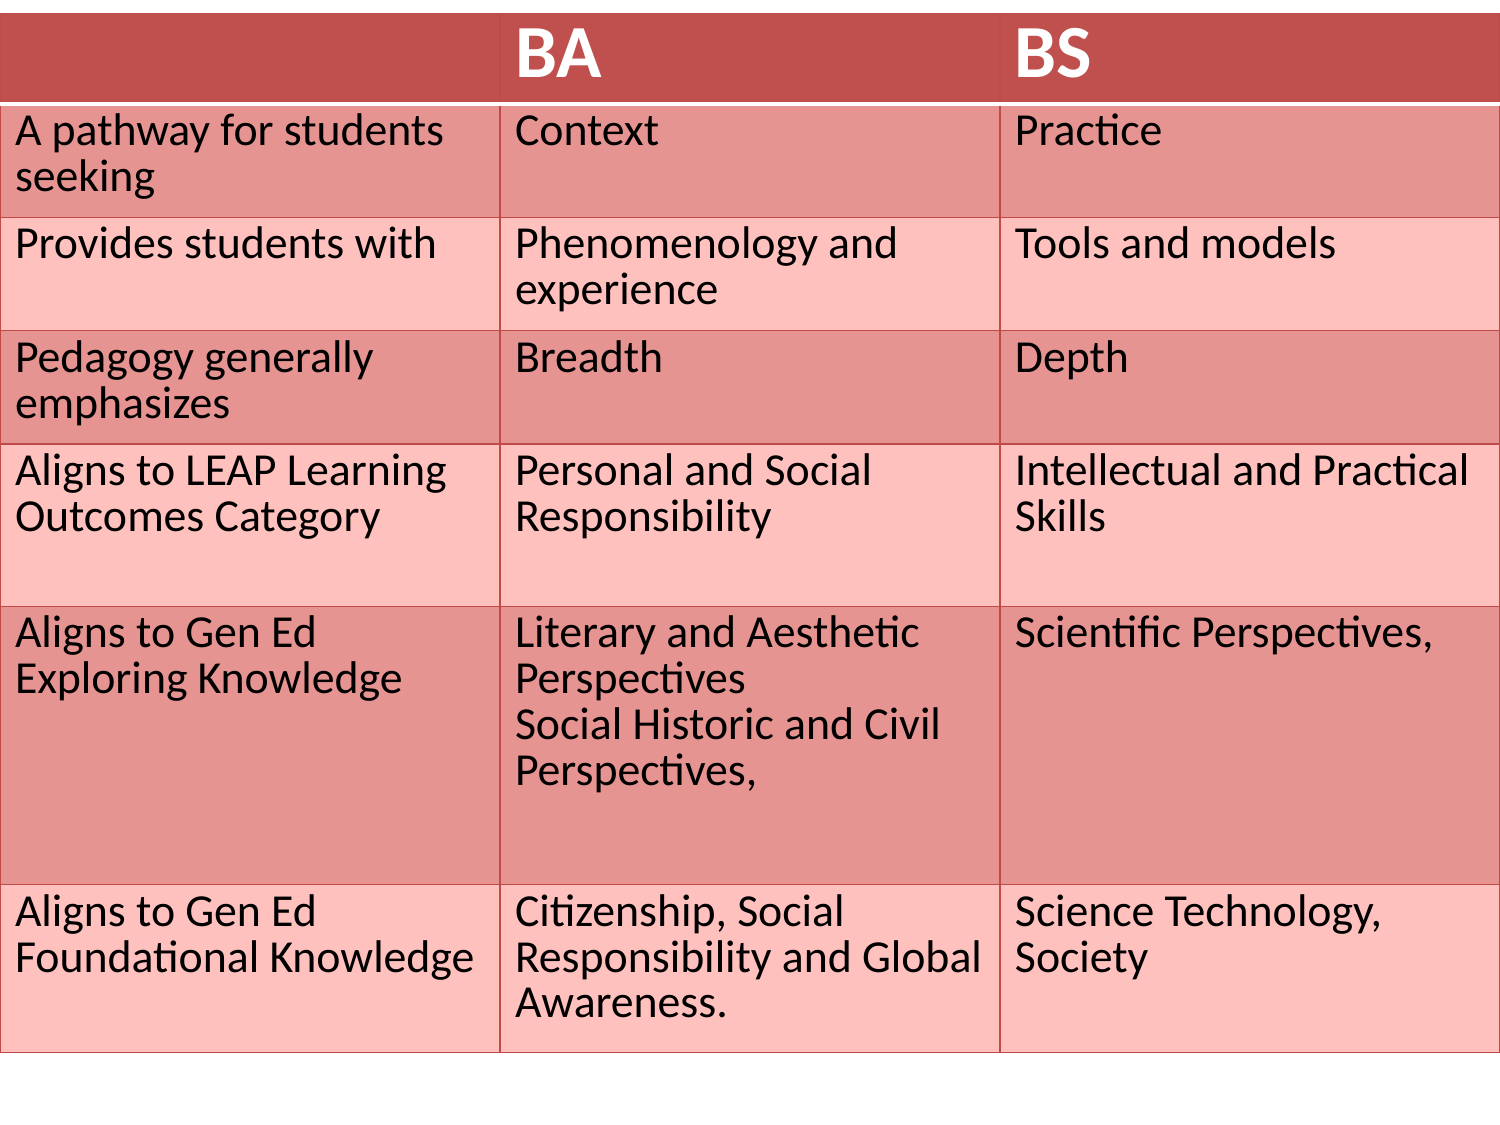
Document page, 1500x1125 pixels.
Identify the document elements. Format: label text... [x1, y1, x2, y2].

table_cell Personal and Social Responsibility [501, 445, 999, 606]
table_cell Breadth [501, 331, 999, 443]
table_cell Aligns to Gen Ed Exploring Knowledge [1, 607, 499, 884]
table_cell Phenomenology and experience [501, 218, 999, 330]
table_cell Citizenship, Social Responsibility and Global Awareness. [501, 885, 999, 1052]
table_cell Science Technology, Society [1001, 885, 1499, 1052]
table_cell Pedagogy generally emphasizes [1, 331, 499, 443]
table_cell A pathway for students seeking [1, 106, 499, 217]
table_cell Practice [1001, 106, 1499, 217]
table_cell Scientific Perspectives, [1001, 607, 1499, 884]
table_cell Aligns to Gen Ed Foundational Knowledge [1, 885, 499, 1052]
table_cell Aligns to LEAP Learning Outcomes Category [1, 445, 499, 606]
table_header [1, 14, 499, 102]
table_header BS [1001, 14, 1499, 102]
table_header BA [501, 14, 999, 102]
table_cell Literary and Aesthetic Perspectives Social Historic and Civil Perspectives, [501, 607, 999, 884]
table_cell Tools and models [1001, 218, 1499, 330]
table_cell Context [501, 106, 999, 217]
table_cell Provides students with [1, 218, 499, 330]
table_cell Depth [1001, 331, 1499, 443]
table_cell Intellectual and Practical Skills [1001, 445, 1499, 606]
